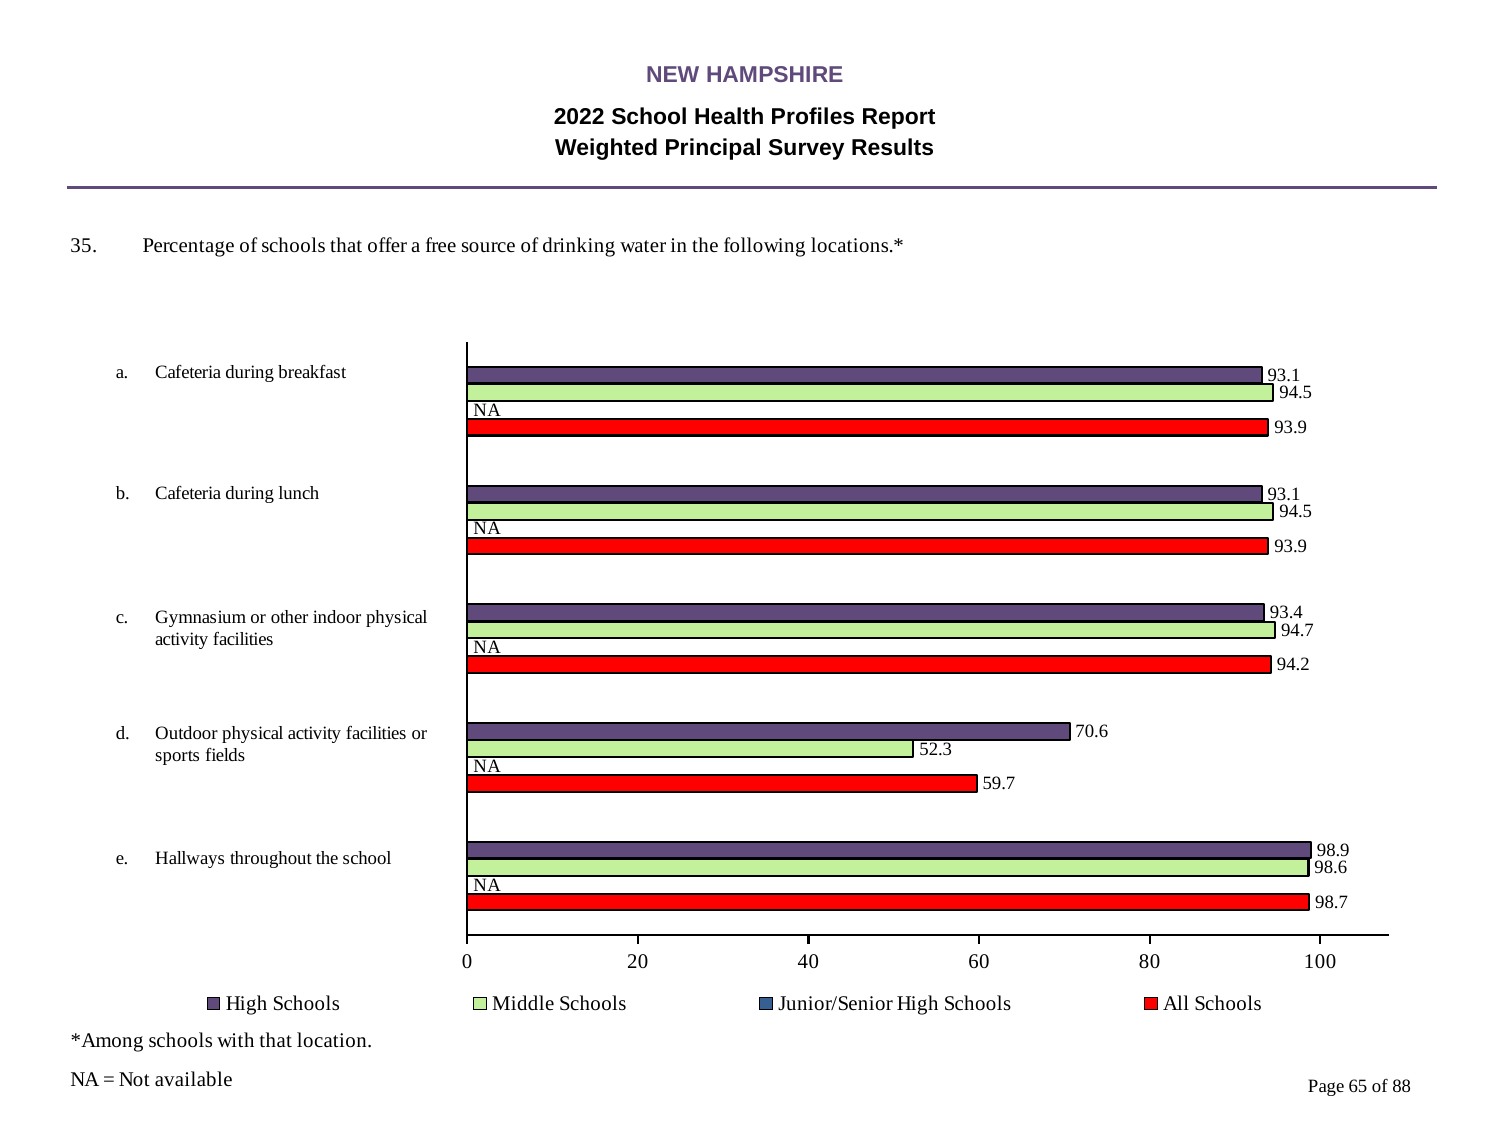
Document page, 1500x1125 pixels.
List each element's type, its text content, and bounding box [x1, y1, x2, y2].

text_box 2022 School Health Profiles Report [41, 93, 1448, 125]
chart [41, 208, 1448, 1105]
text_box NEW HAMPSHIRE [41, 52, 1448, 93]
text_box Weighted Principal Survey Results [41, 125, 1448, 168]
